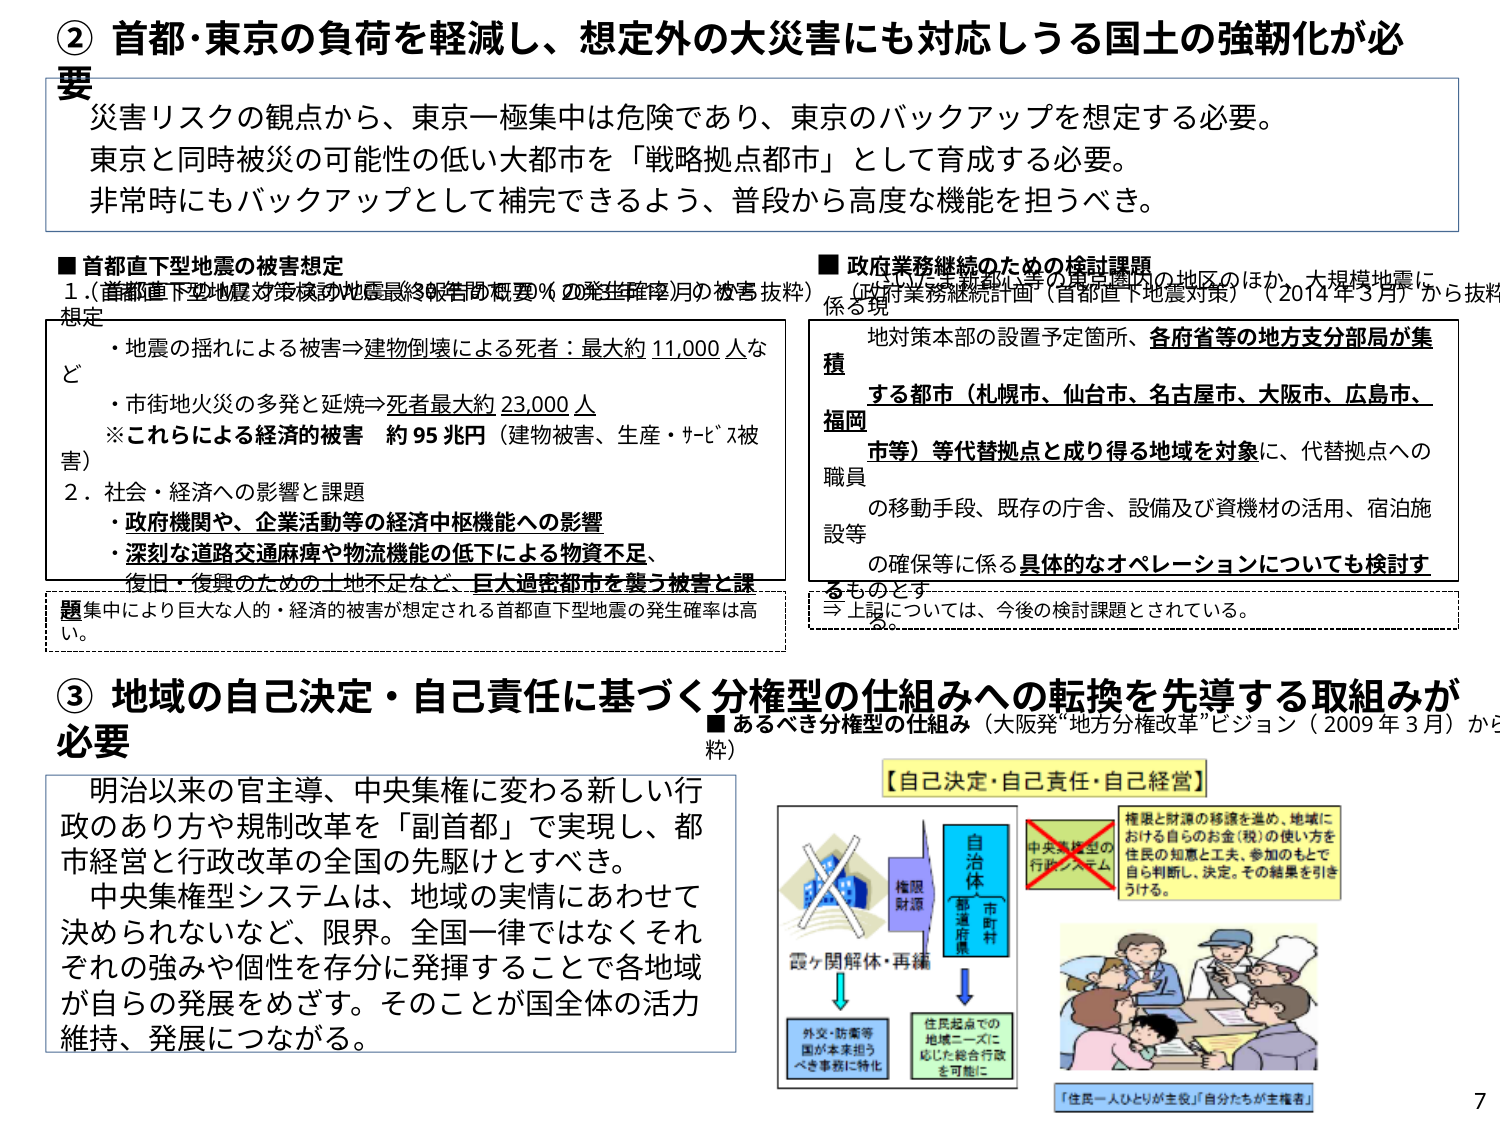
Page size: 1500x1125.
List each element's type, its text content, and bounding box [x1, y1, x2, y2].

text_box ⇒集中により巨大な人的・経済的被害が想定される首都直下型地震の発生確率は高い。 [45, 591, 786, 652]
text_box ■政府業務継続のための検討課題 （政府業務継続計画（首都直下地震対策）（2014年３月）から抜粋） [800, 234, 1500, 321]
text_box ⇒上記については、今後の検討課題とされている。 [809, 591, 1459, 629]
text_box ■首都直下型地震の被害想定 （首都直下型地震対策検討ＷＧ最終報告の概要（2013年12月）から抜粋） [39, 235, 807, 322]
picture [768, 757, 1348, 1116]
text_box ③ 地域の自己決定・自己責任に基づく分権型の仕組みへの転換を先導する取組みが必要 [41, 665, 1500, 770]
text_box １．首都直下のM7クラスの地震（30年間で70%の発生確率）の被害想定 ・地震の揺れによる被害⇒建物倒壊による死者：最大約11,000人など ・市街地火災の多発と延焼⇒死者最大約23,000人 ※これらによる経済的被害 約95兆円（建物被害、生産・ｻｰﾋﾞｽ被害） ２．社会・経済への影響と課題 ・政府機関や、企業活動等の経済中枢機能への影響 ・深刻な道路交通麻痺や物流機能の低下による物資不足、 復旧・復興のための土地不足など、巨大過密都市を襲う被害と課題 [44, 318, 787, 582]
text_box 明治以来の官主導、中央集権に変わる新しい行政のあり方や規制改革を「副首都」で実現し、都市経営と行政改革の全国の先駆けとすべき。 中央集権型システムは、地域の実情にあわせて決められないなど、限界。全国一律ではなくそれぞれの強みや個性を存分に発揮することで各地域が自らの発展をめざす。そのことが国全体の活力維持、発展につながる。 [44, 773, 738, 1054]
text_box さいたま新都心等の東京圏内の地区のほか、大規模地震に係る現 地対策本部の設置予定箇所、各府省等の地方支分部局が集積 する都市（札幌市、仙台市、名古屋市、大阪市、広島市、福岡 市等）等代替拠点と成り得る地域を対象に、代替拠点への職員 の移動手段、既存の庁舎、設備及び資機材の活用、宿泊施設等 の確保等に係る具体的なオペレーションについても検討するものとす る。 [807, 321, 1461, 583]
text_box 災害リスクの観点から、東京一極集中は危険であり、東京のバックアップを想定する必要。 東京と同時被災の可能性の低い大都市を「戦略拠点都市」として育成する必要。 非常時にもバックアップとして補完できるよう、普段から高度な機能を担うべき。 [44, 76, 1461, 234]
text_box 7 [1376, 1069, 1500, 1125]
text_box ② 首都･東京の負荷を軽減し、想定外の大災害にも対応しうる国土の強靭化が必要 [41, 7, 1431, 112]
